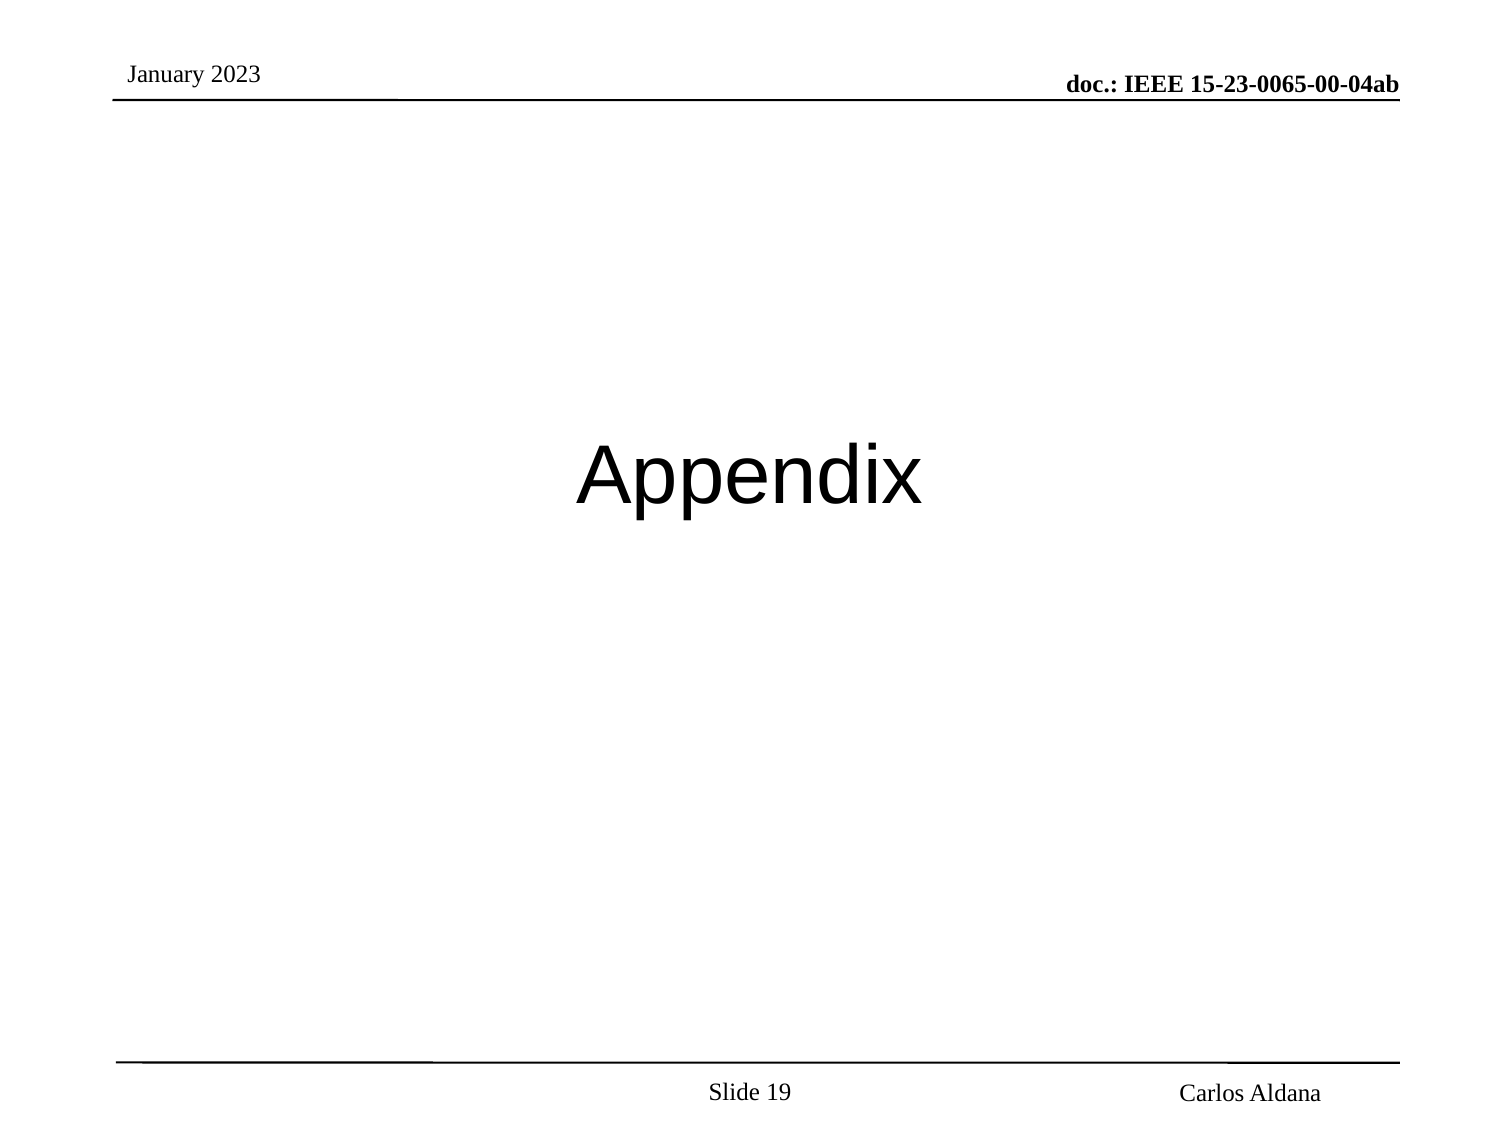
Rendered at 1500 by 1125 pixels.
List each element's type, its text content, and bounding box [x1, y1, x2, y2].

title Appendix [112, 349, 1388, 591]
slide_number Slide 19 [696, 1070, 804, 1110]
